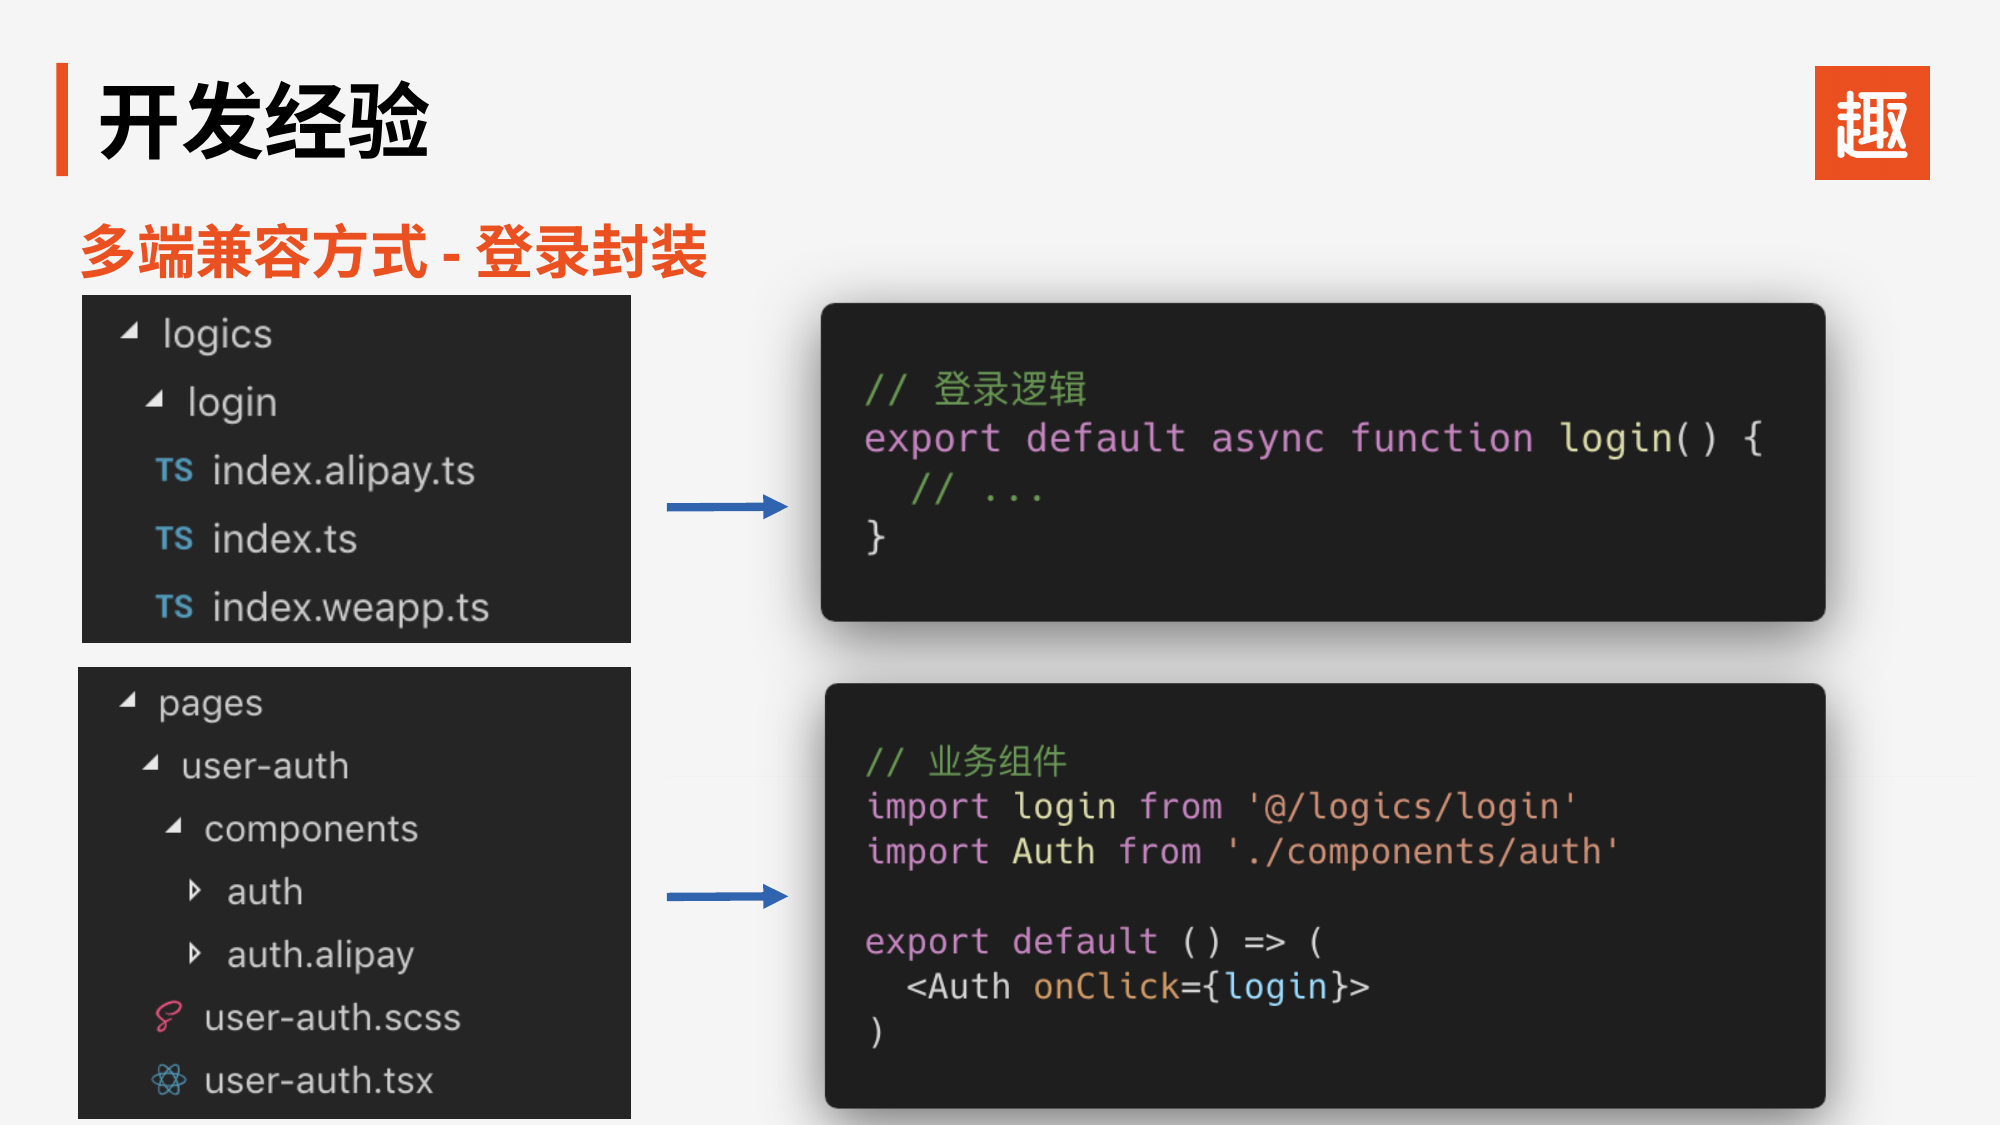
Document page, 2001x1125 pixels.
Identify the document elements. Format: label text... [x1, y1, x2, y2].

text_box 开发经验 [90, 62, 439, 172]
text_box [56, 62, 68, 177]
picture [78, 666, 631, 1119]
picture [666, 66, 1982, 1125]
text_box 多端兼容方式-登录封装 [71, 172, 666, 293]
picture [81, 295, 631, 643]
